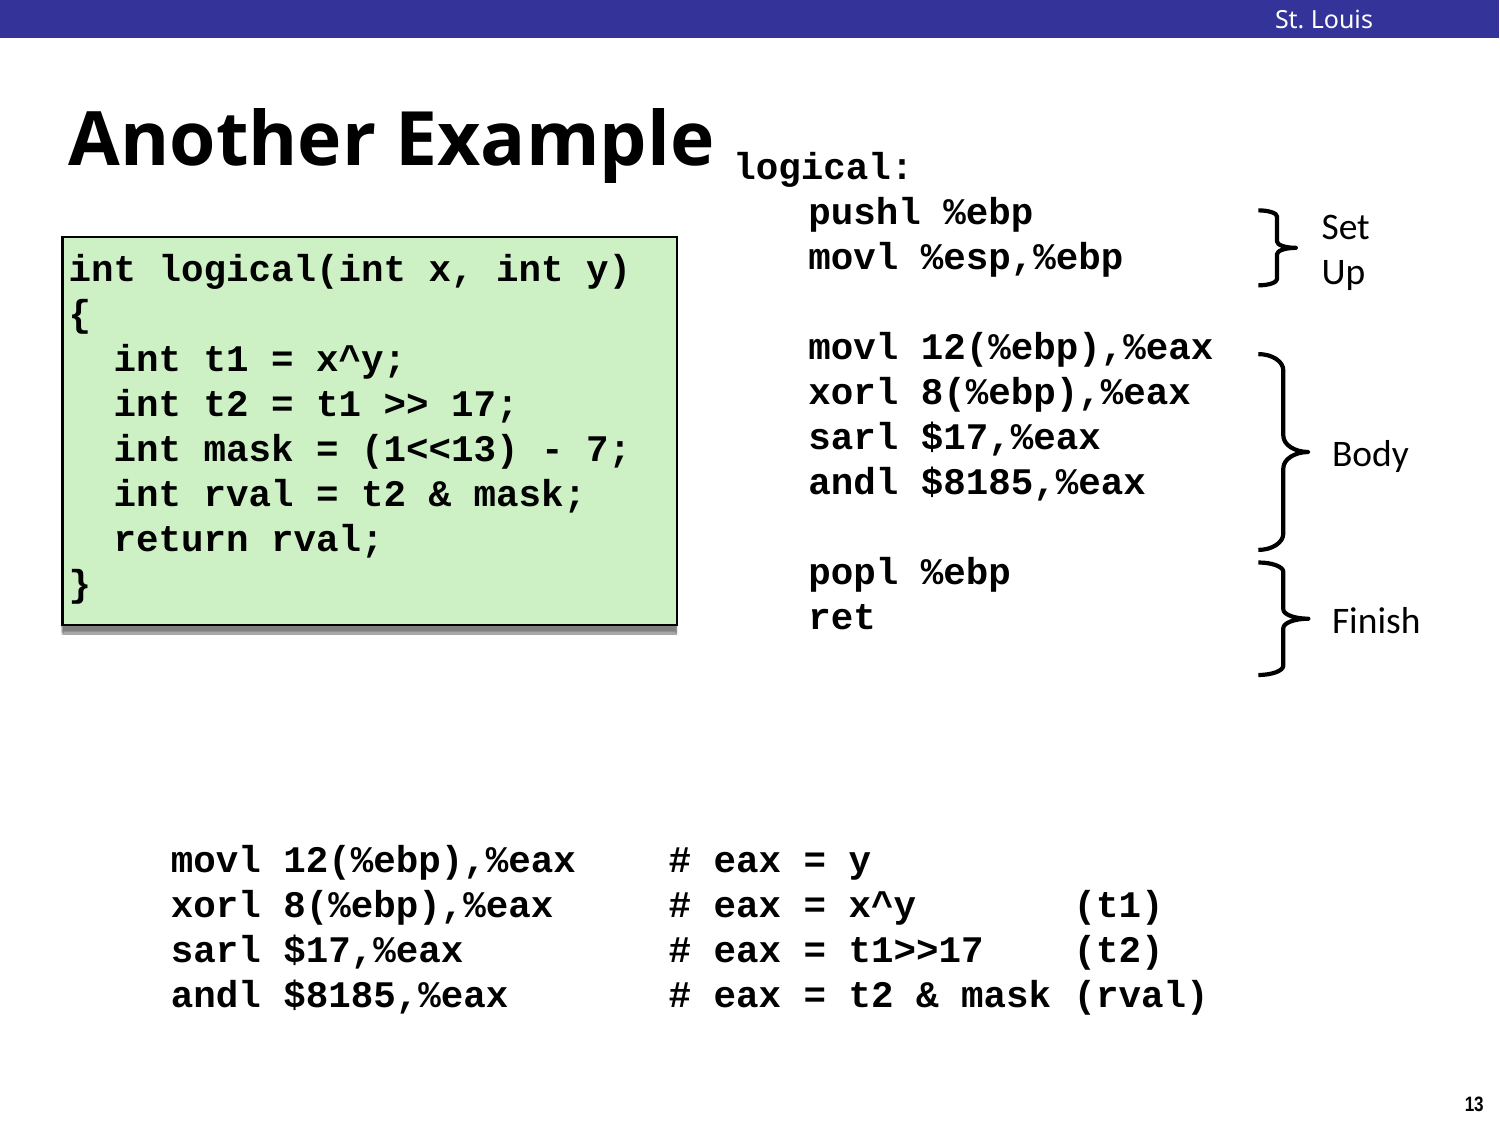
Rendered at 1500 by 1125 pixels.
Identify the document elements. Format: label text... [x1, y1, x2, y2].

text_box movl 12(%ebp),%eax # eax = y xorl 8(%ebp),%eax # eax = x^y (t1) sarl $17,%eax # eax = t1>>17 (t2) andl $8185,%eax # eax = t2 & mask (rval) [145, 829, 1300, 1046]
text_box Body [1325, 422, 1416, 481]
text_box [1258, 210, 1296, 286]
title Another Example [62, 41, 1438, 230]
text_box Set Up [1315, 195, 1377, 299]
text_box logical: pushl %ebp movl %esp,%ebp movl 12(%ebp),%eax xorl 8(%ebp),%eax sarl $17,%eax andl $8185,%eax popl %ebp ret [727, 135, 1405, 769]
text_box [1258, 354, 1309, 550]
text_box [1258, 562, 1309, 676]
text_box Finish [1325, 589, 1428, 648]
text_box int logical(int x, int y) { int t1 = x^y; int t2 = t1 >> 17; int mask = (1<<13) - 7; int rval = t2 & mask; return rval; } [62, 237, 678, 625]
